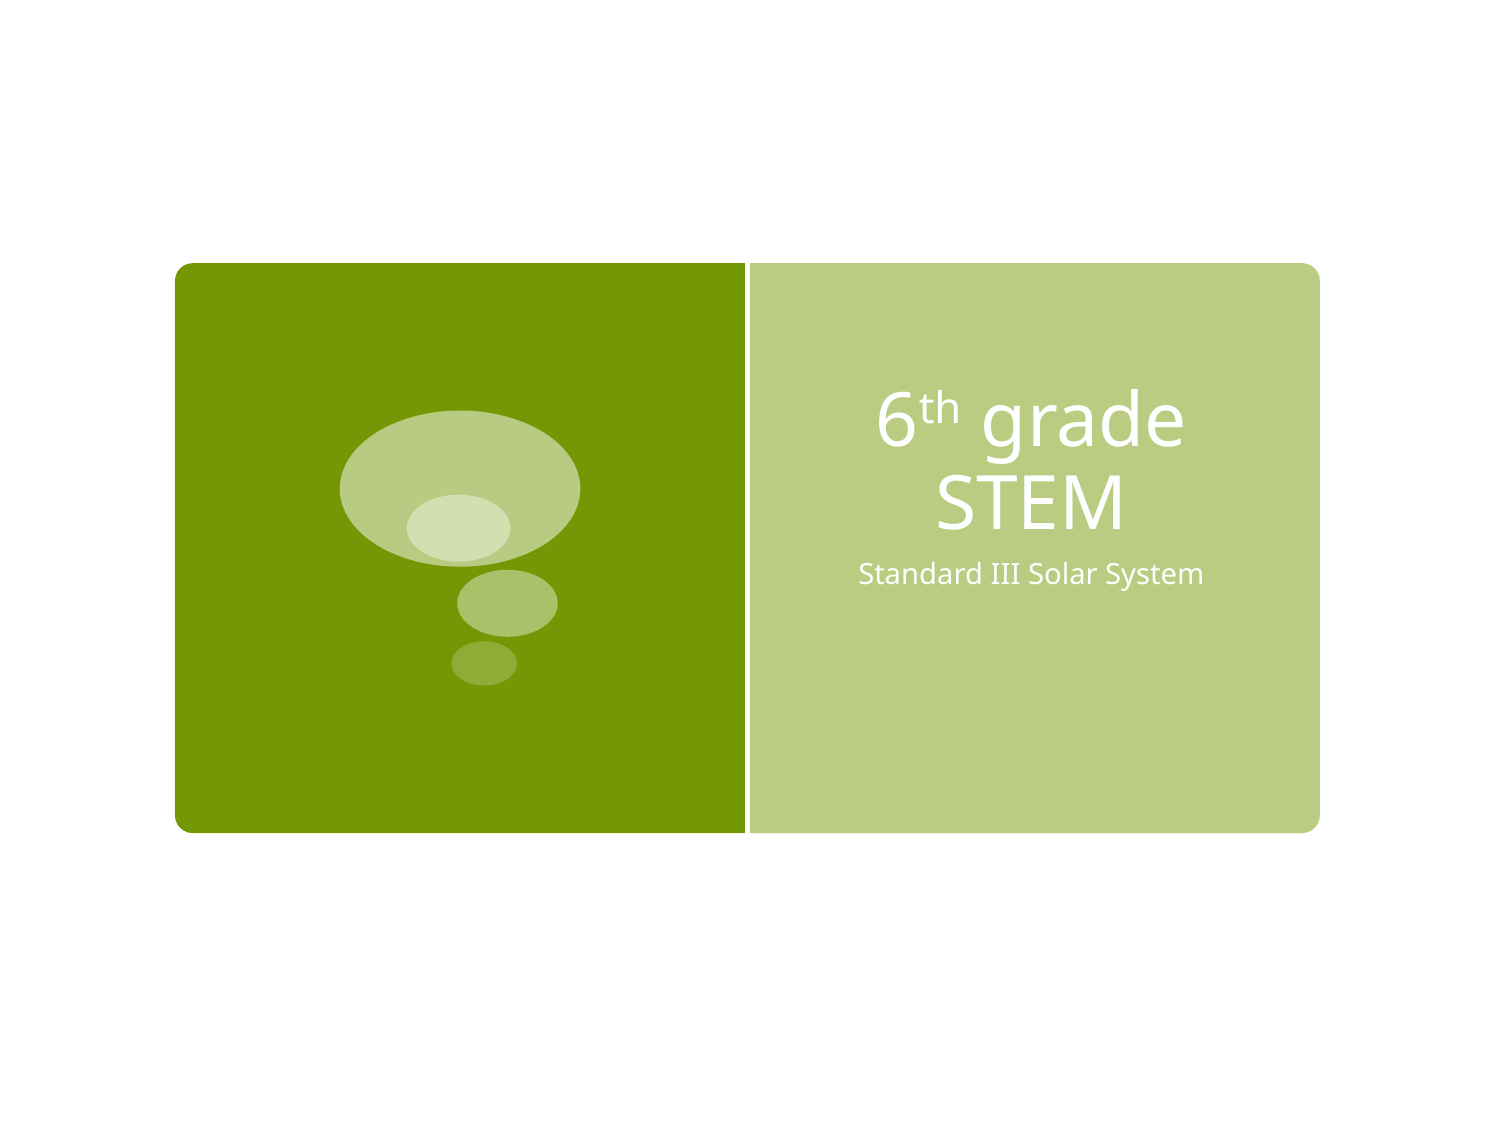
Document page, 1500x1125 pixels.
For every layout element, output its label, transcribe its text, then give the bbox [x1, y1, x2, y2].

title 6th grade STEM [762, 275, 1300, 545]
subtitle Standard III Solar System [762, 555, 1300, 643]
